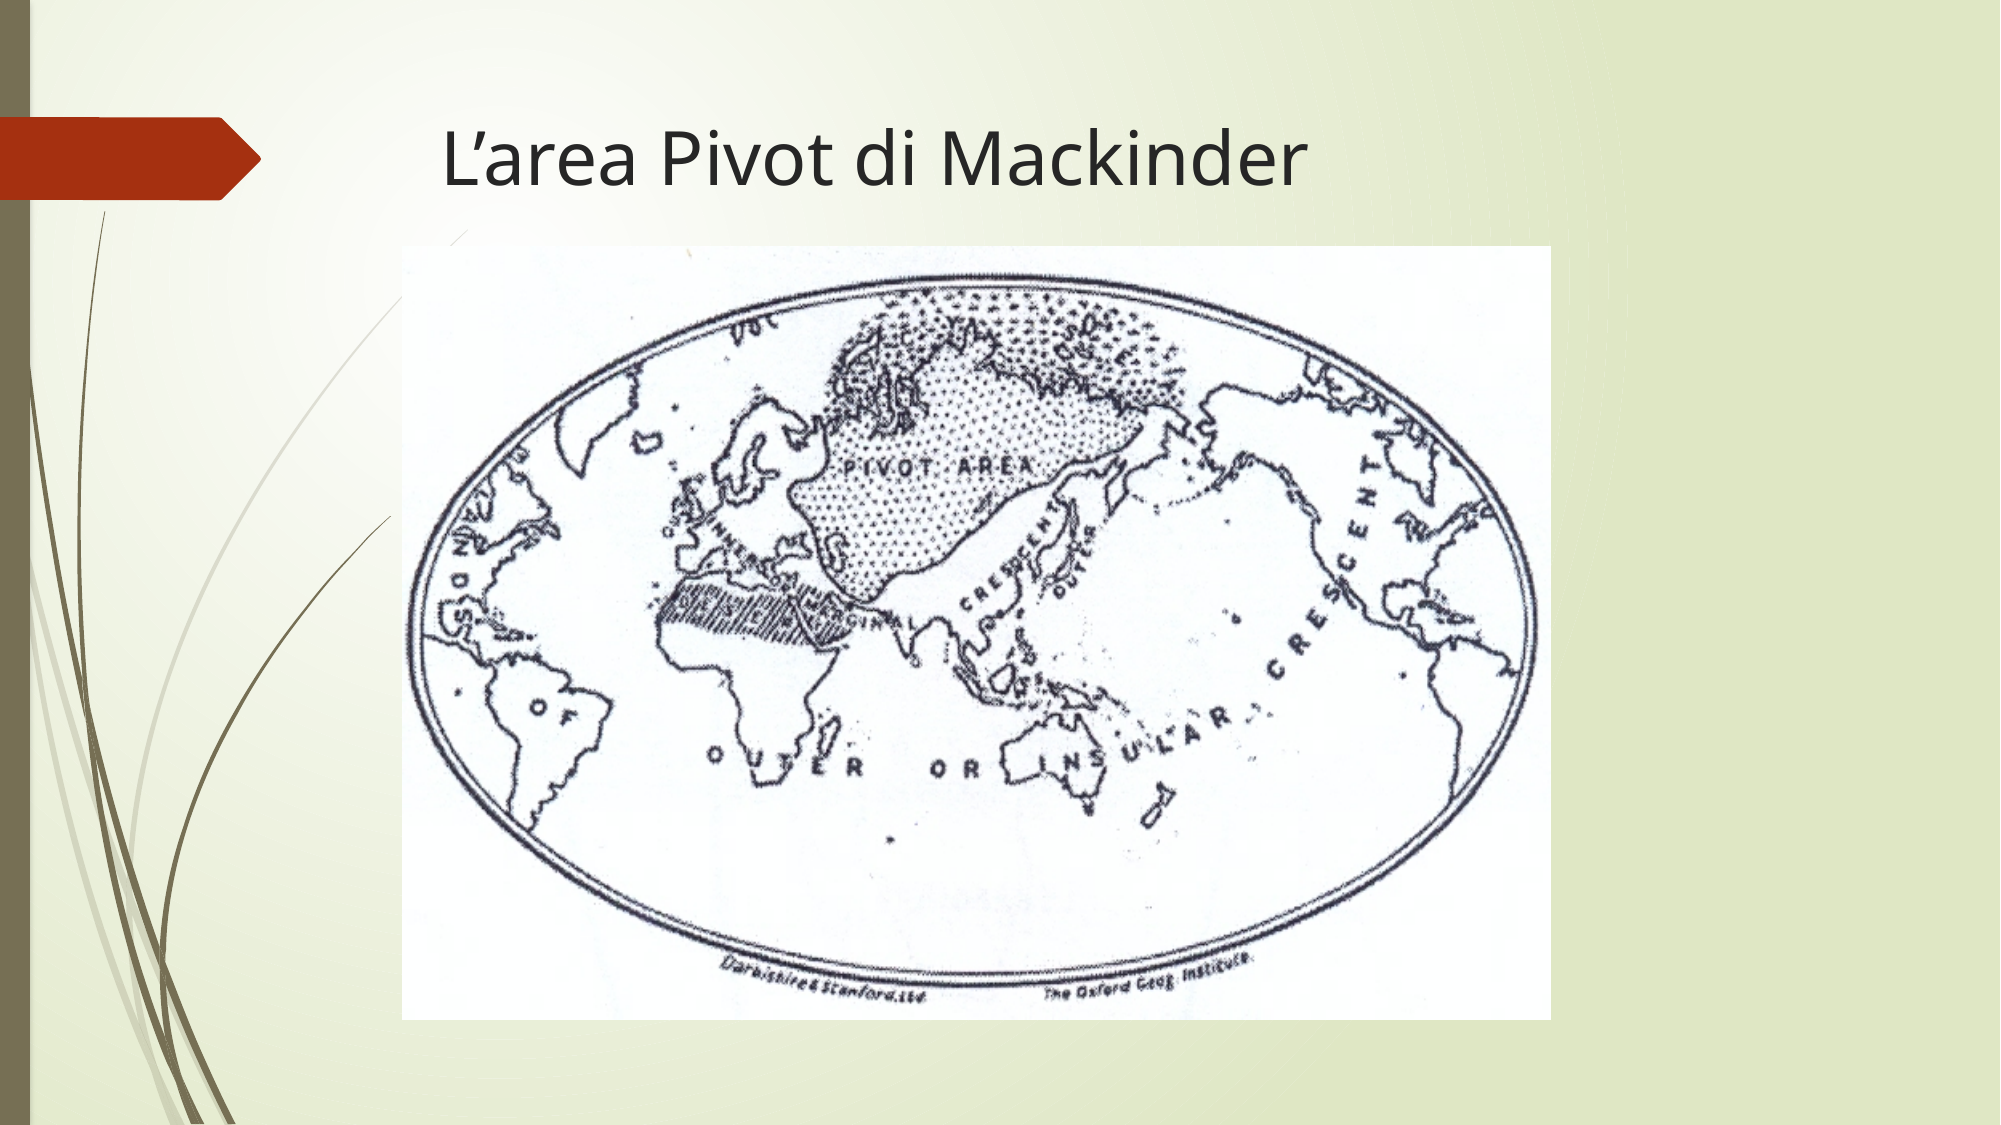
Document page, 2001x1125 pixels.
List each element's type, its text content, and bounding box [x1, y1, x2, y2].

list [402, 245, 1551, 1020]
title L’area Pivot di Mackinder [425, 102, 1888, 313]
